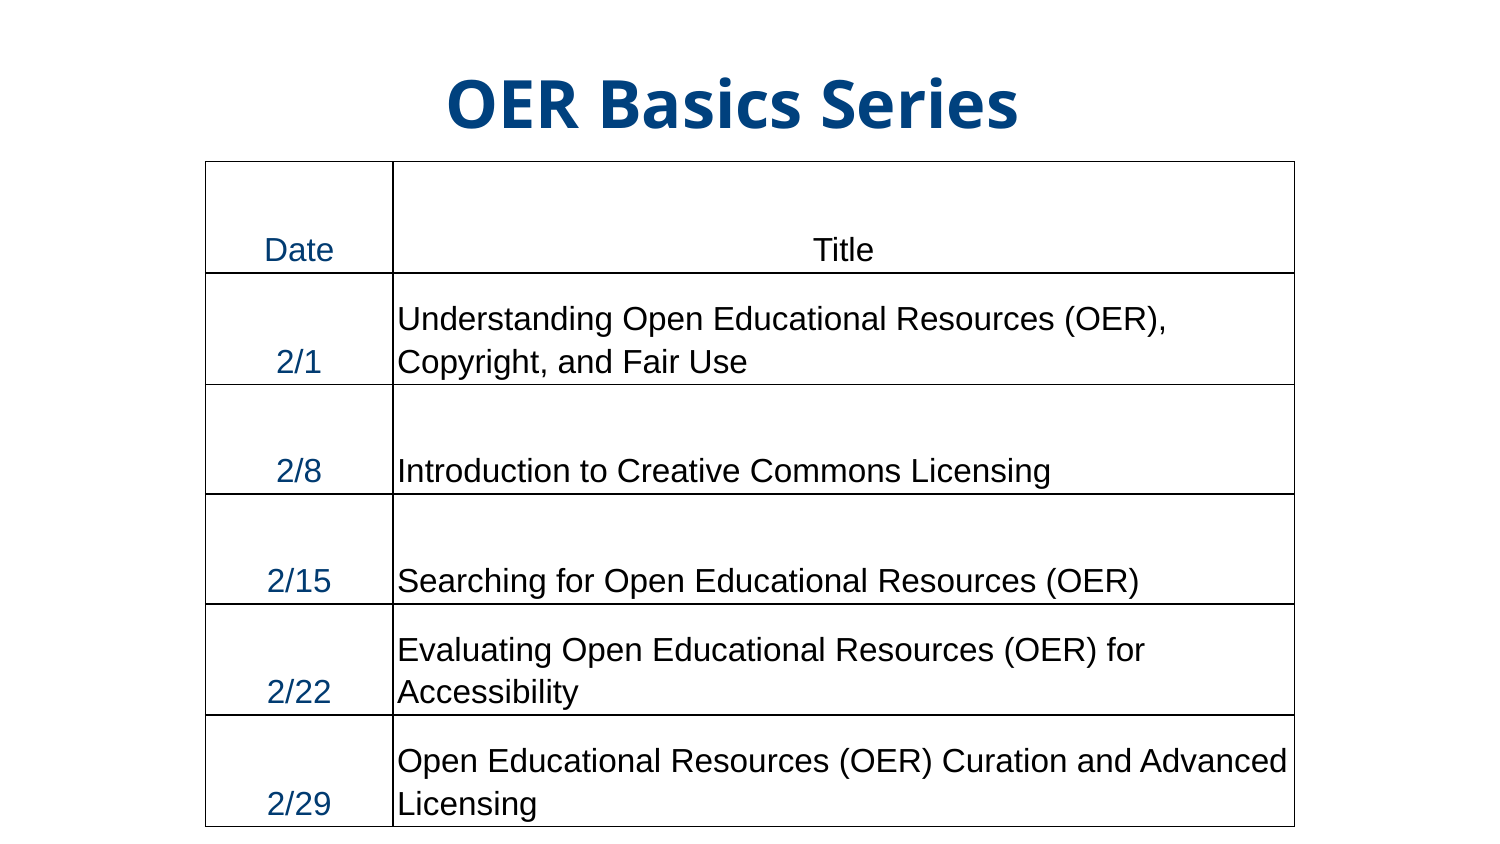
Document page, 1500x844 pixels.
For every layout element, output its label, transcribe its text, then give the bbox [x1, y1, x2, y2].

table_cell 2/29 [206, 716, 392, 826]
table_header Date [206, 162, 392, 272]
table_cell 2/8 [206, 385, 392, 493]
table_cell Evaluating Open Educational Resources (OER) for Accessibility [394, 605, 1294, 714]
table_cell Introduction to Creative Commons Licensing [394, 385, 1294, 493]
table_header Title [394, 162, 1294, 272]
table_cell Open Educational Resources (OER) Curation and Advanced Licensing [394, 716, 1294, 826]
title OER Basics Series [123, 51, 1342, 162]
table_cell 2/1 [206, 274, 392, 384]
table_cell 2/22 [206, 605, 392, 714]
table_cell Searching for Open Educational Resources (OER) [394, 495, 1294, 603]
table_cell Understanding Open Educational Resources (OER), Copyright, and Fair Use [394, 274, 1294, 384]
table_cell 2/15 [206, 495, 392, 603]
